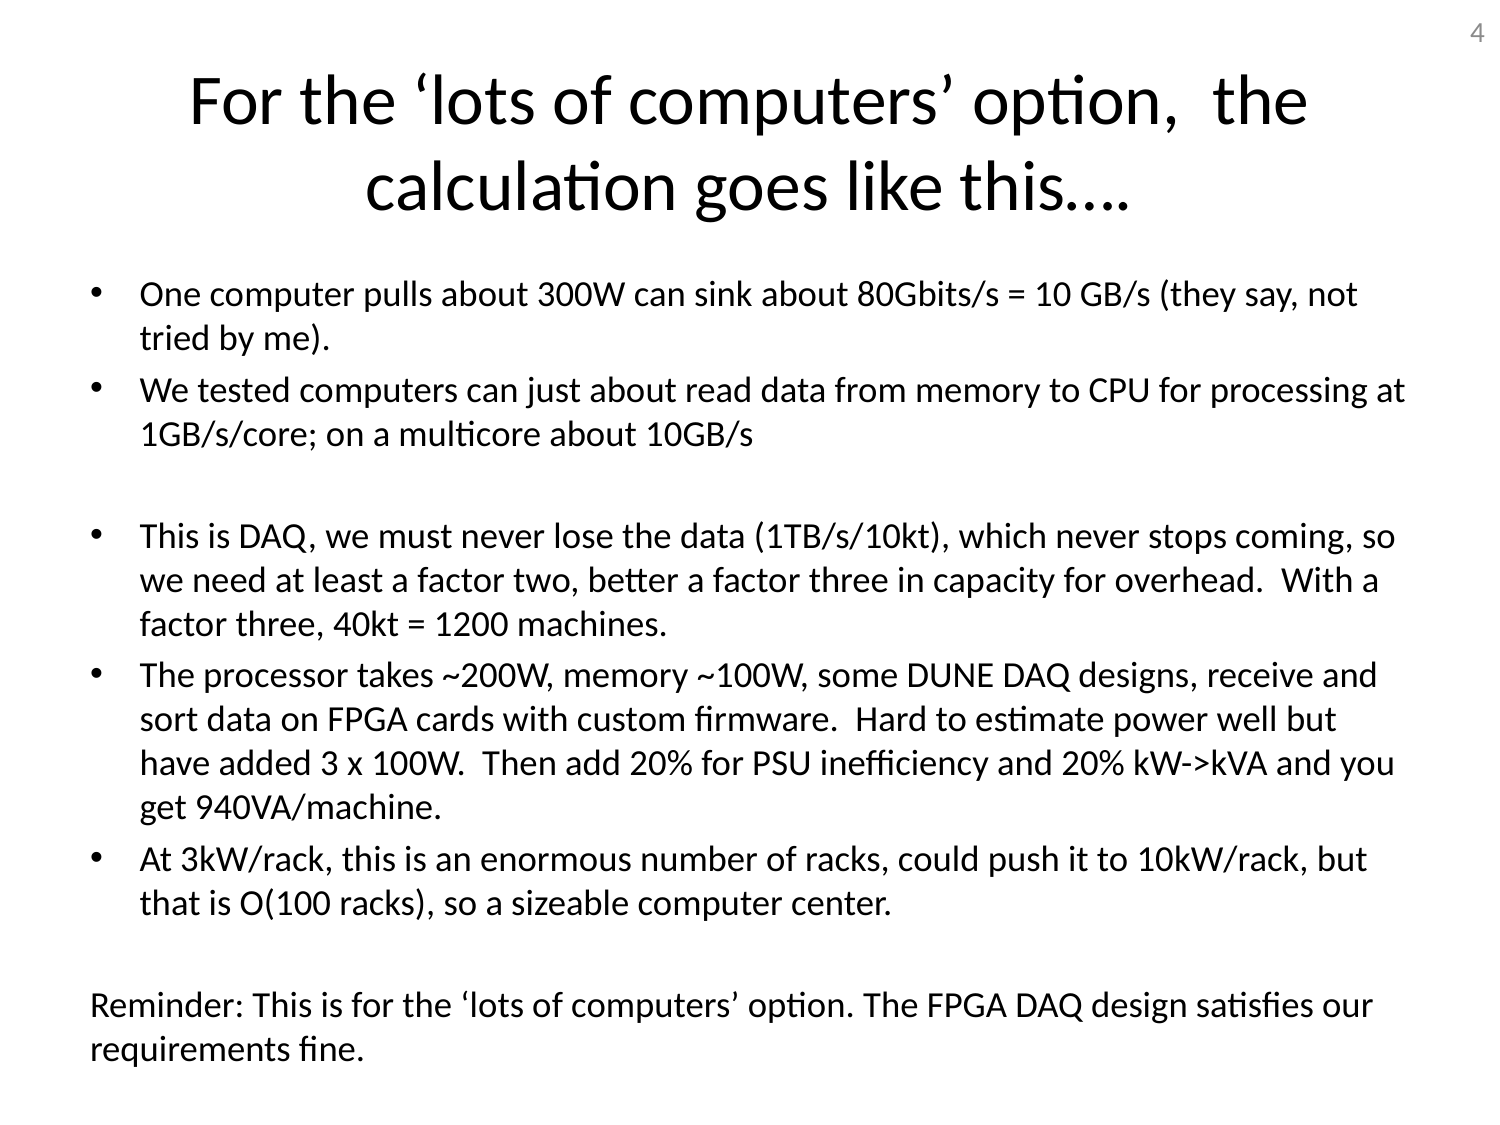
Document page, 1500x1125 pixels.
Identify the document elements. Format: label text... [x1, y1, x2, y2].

slide_number 4 [1149, 0, 1500, 61]
list One computer pulls about 300W can sink about 80Gbits/s = 10 GB/s (they say, not tried by me). We tested computers can just about read data from memory to CPU for processing at 1GB/s/core; on a multicore about 10GB/s This is DAQ, we must never lose the data (1TB/s/10kt), which never stops coming, so we need at least a factor two, better a factor three in capacity for overhead. With a factor three, 40kt = 1200 machines. The processor takes ~200W, memory ~100W, some DUNE DAQ designs, receive and sort data on FPGA cards with custom firmware. Hard to estimate power well but have added 3 x 100W. Then add 20% for PSU inefficiency and 20% kW->kVA and you get 940VA/machine. At 3kW/rack, this is an enormous number of racks, could push it to 10kW/rack, but that is O(100 racks), so a sizeable computer center. Reminder: This is for the ‘lots of computers’ option. The FPGA DAQ design satisfies our requirements fine. [75, 262, 1425, 1088]
title For the ‘lots of computers’ option, the calculation goes like this…. [75, 45, 1425, 233]
